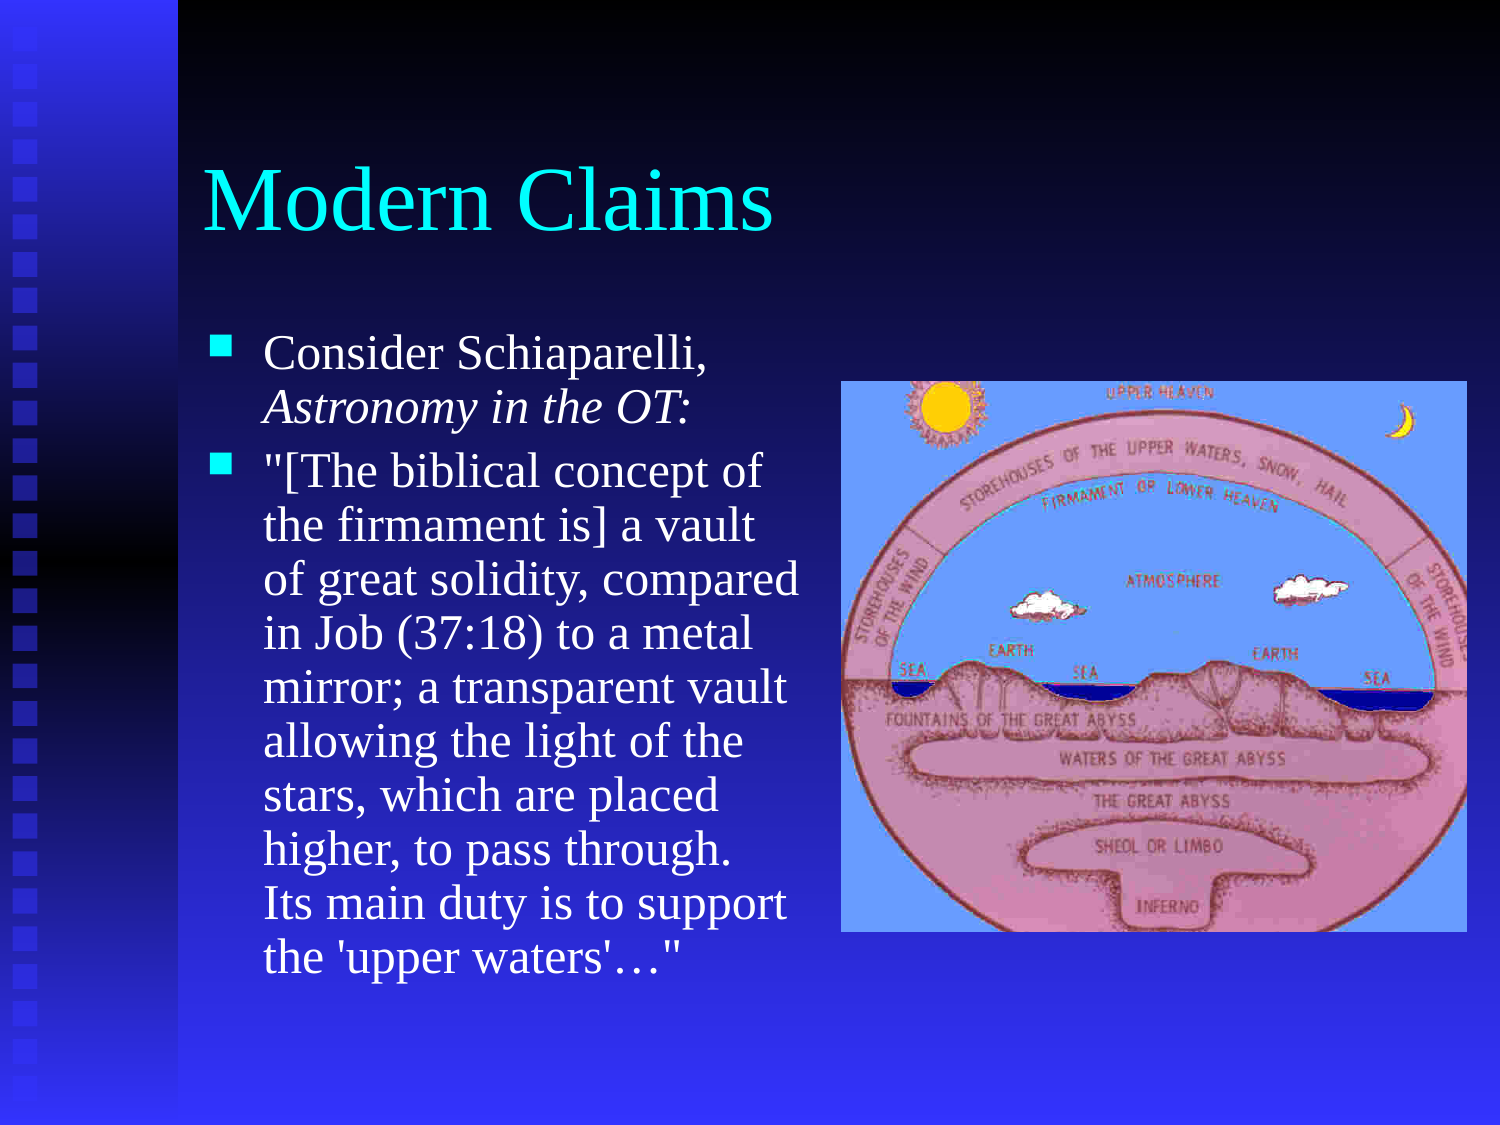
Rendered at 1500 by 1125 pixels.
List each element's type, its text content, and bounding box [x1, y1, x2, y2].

title Modern Claims [187, 99, 1463, 288]
list Consider Schiaparelli, Astronomy in the OT: "[The biblical concept of the firmament is] a vault of great solidity, compared in Job (37:18) to a metal mirror; a transparent vault allowing the light of the stars, which are placed higher, to pass through. Its main duty is to support the 'upper waters'…" [191, 319, 817, 995]
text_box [841, 381, 1468, 932]
